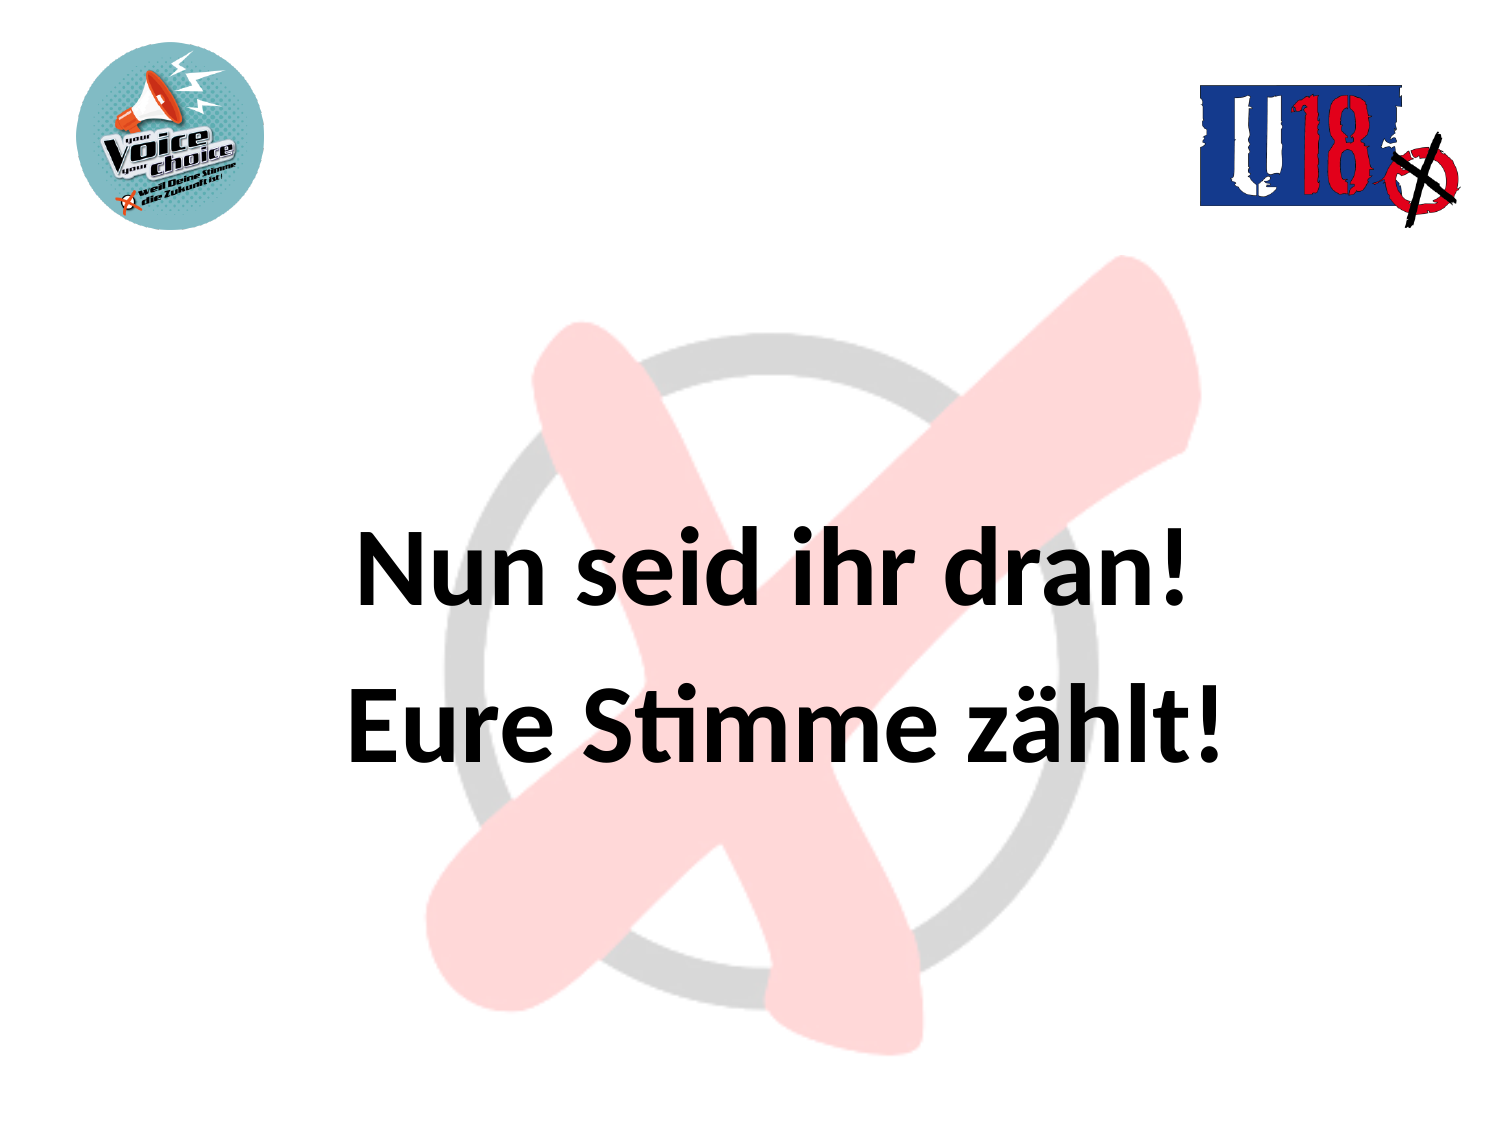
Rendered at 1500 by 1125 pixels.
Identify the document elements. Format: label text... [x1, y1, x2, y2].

list Nun seid ihr dran! Eure Stimme zählt! [112, 382, 1463, 1125]
picture [0, 255, 1392, 1059]
picture [76, 42, 264, 230]
picture [1200, 85, 1461, 228]
